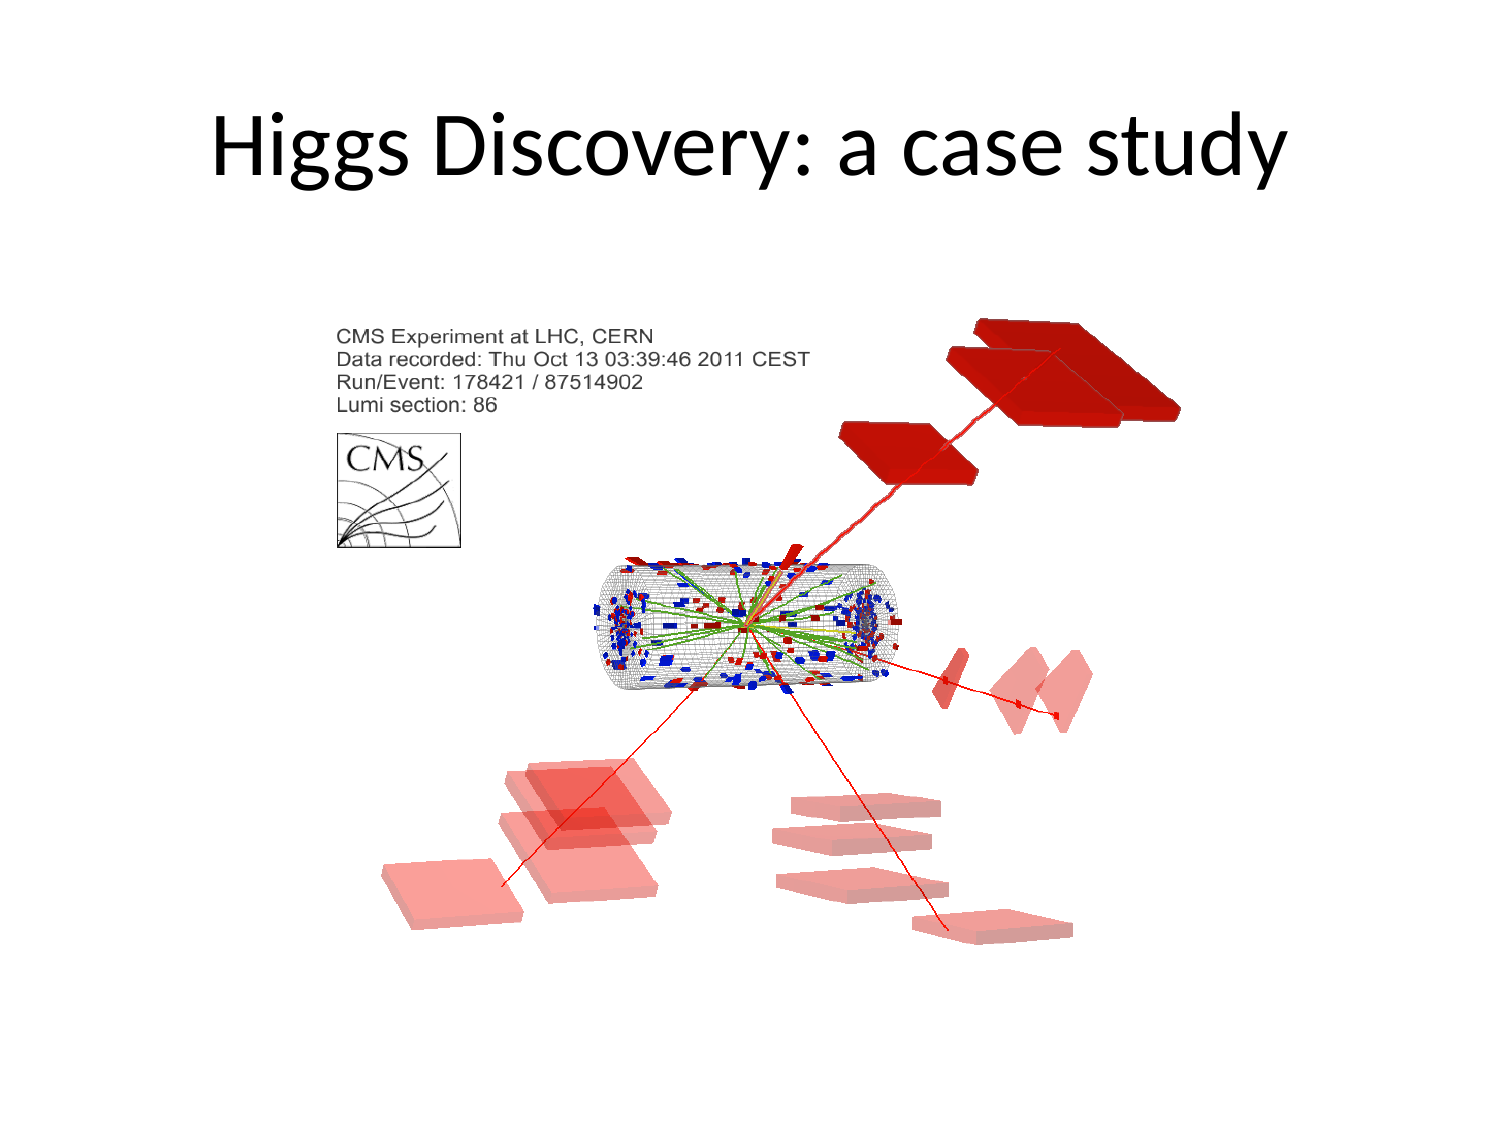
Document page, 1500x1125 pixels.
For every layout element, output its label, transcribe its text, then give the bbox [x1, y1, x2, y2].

title Higgs Discovery: a case study [75, 45, 1425, 233]
picture [300, 313, 1203, 965]
